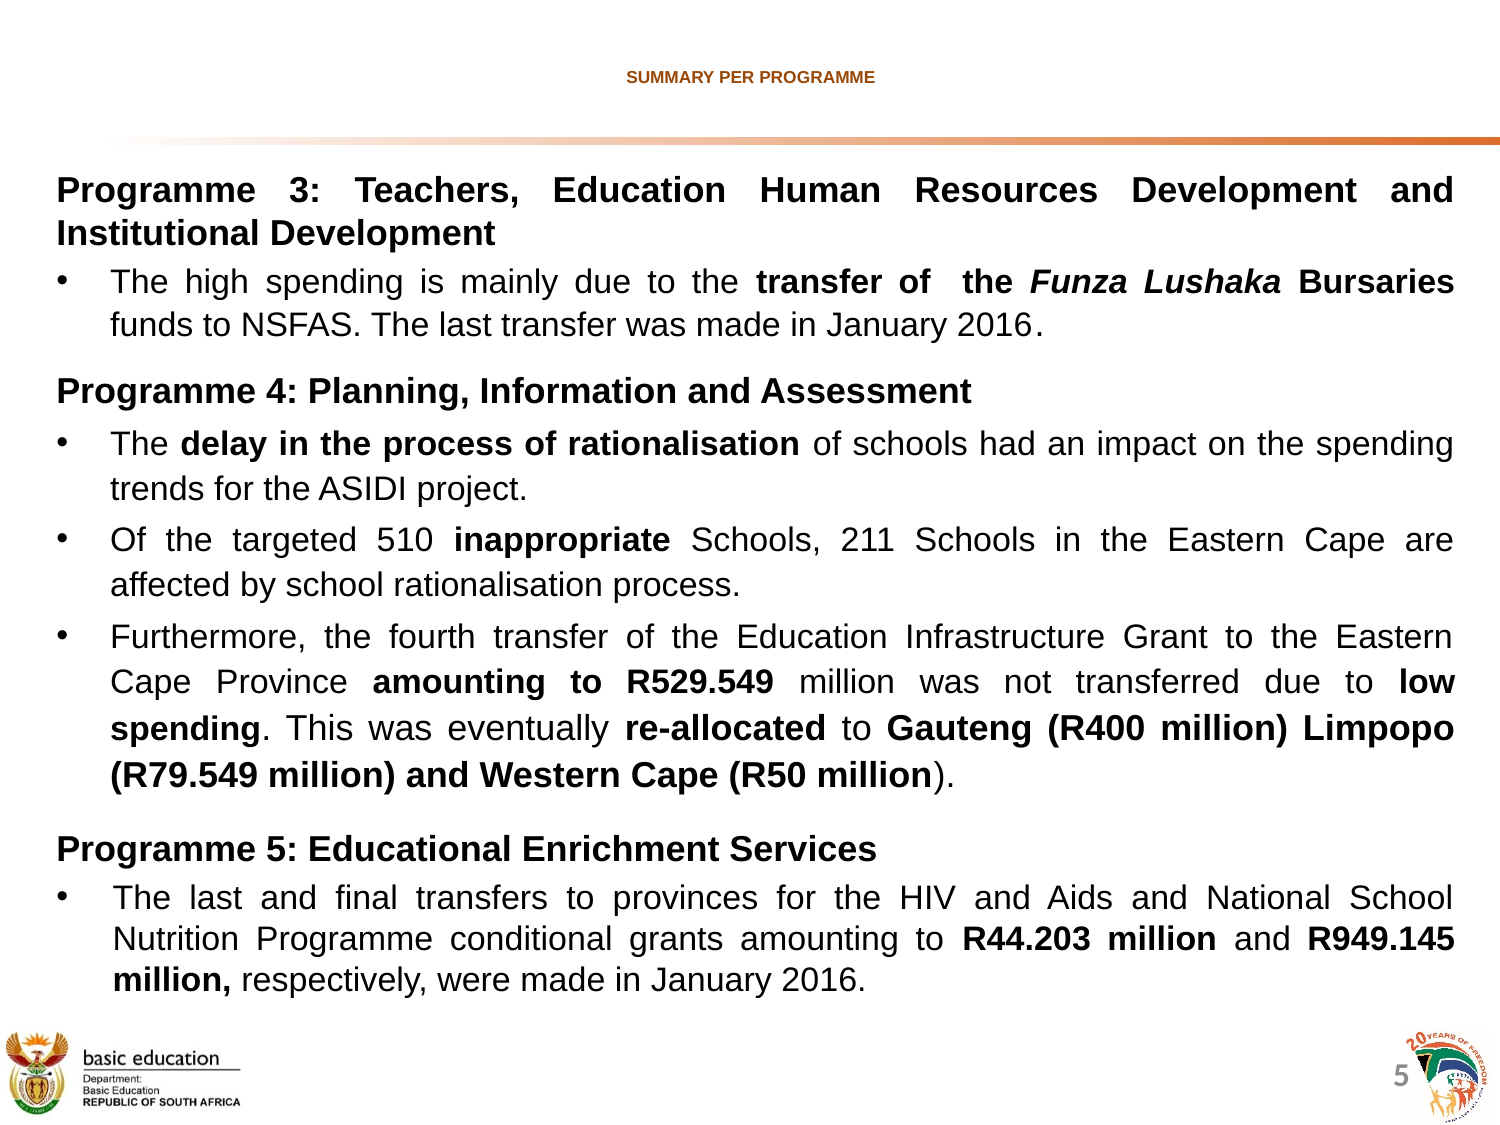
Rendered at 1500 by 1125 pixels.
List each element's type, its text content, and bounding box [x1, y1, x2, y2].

slide_number 5 [1074, 1042, 1425, 1103]
list Programme 3: Teachers, Education Human Resources Development and Institutional Development The high spending is mainly due to the transfer of the Funza Lushaka Bursaries funds to NSFAS. The last transfer was made in January 2016. Programme 4: Planning, Information and Assessment The delay in the process of rationalisation of schools had an impact on the spending trends for the ASIDI project. Of the targeted 510 inappropriate Schools, 211 Schools in the Eastern Cape are affected by school rationalisation process. Furthermore, the fourth transfer of the Education Infrastructure Grant to the Eastern Cape Province amounting to R529.549 million was not transferred due to low spending. This was eventually re-allocated to Gauteng (R400 million) Limpopo (R79.549 million) and Western Cape (R50 million). Programme 5: Educational Enrichment Services The last and final transfers to provinces for the HIV and Aids and National School Nutrition Programme conditional grants amounting to R44.203 million and R949.145 million, respectively, were made in January 2016. [41, 137, 1471, 1012]
picture [1401, 1028, 1491, 1125]
picture [5, 1023, 248, 1121]
title SUMMARY PER PROGRAMME [76, 42, 1427, 126]
